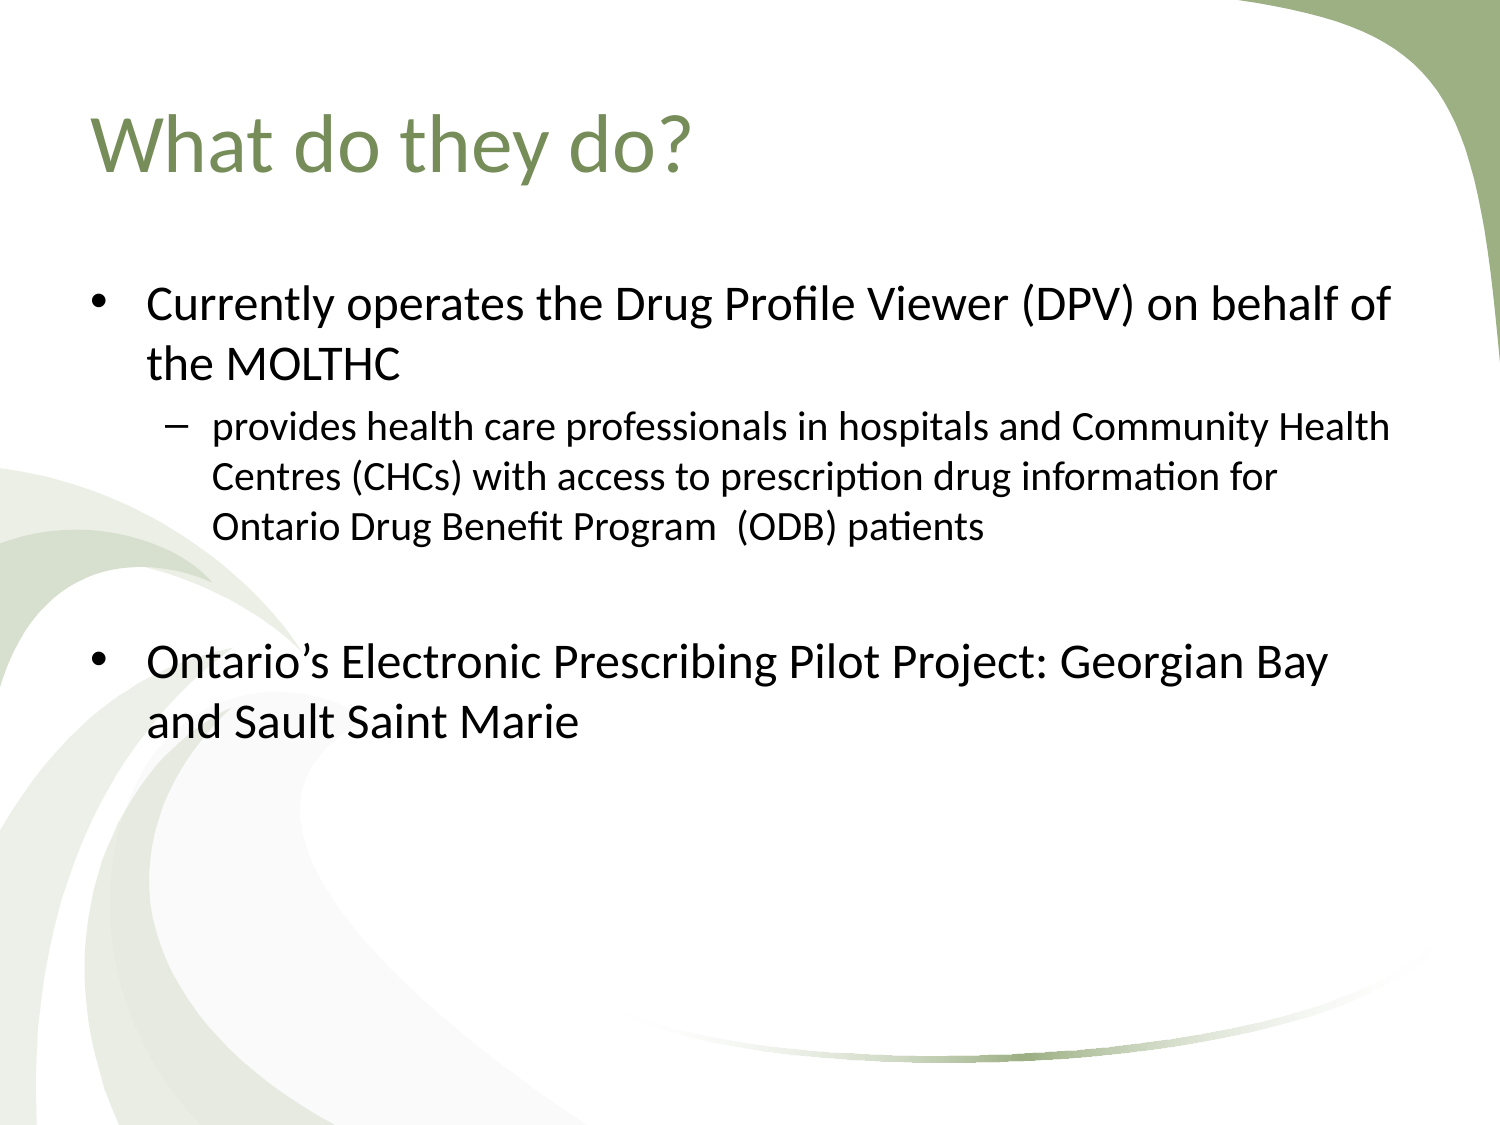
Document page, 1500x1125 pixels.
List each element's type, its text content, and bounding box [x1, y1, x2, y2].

list Currently operates the Drug Profile Viewer (DPV) on behalf of the MOLTHC provides health care professionals in hospitals and Community Health Centres (CHCs) with access to prescription drug information for Ontario Drug Benefit Program (ODB) patients Ontario’s Electronic Prescribing Pilot Project: Georgian Bay and Sault Saint Marie [75, 262, 1425, 1005]
title What do they do? [75, 45, 1425, 233]
